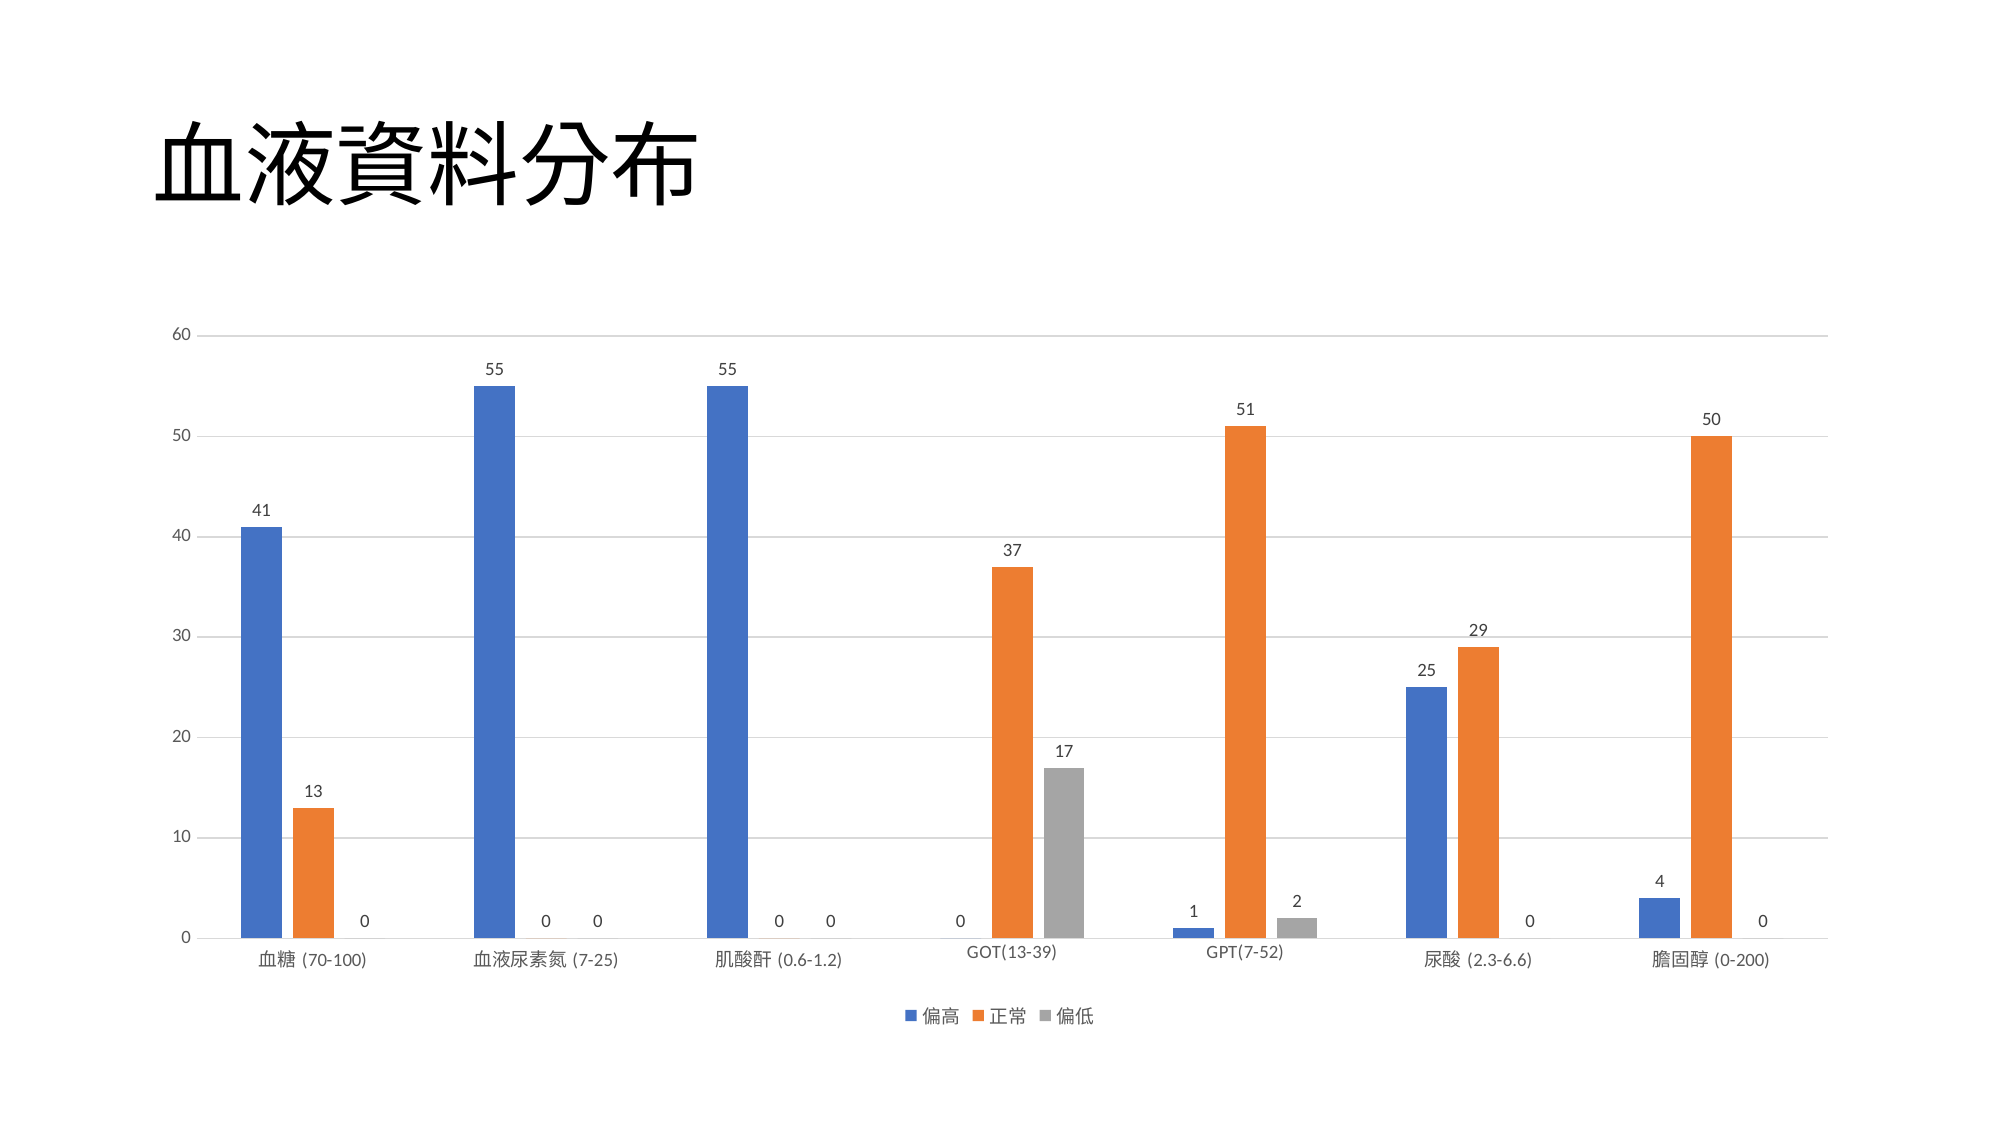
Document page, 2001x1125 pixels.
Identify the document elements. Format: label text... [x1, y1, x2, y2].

chart [137, 312, 1863, 1035]
title 血液資料分布 [137, 59, 1863, 278]
